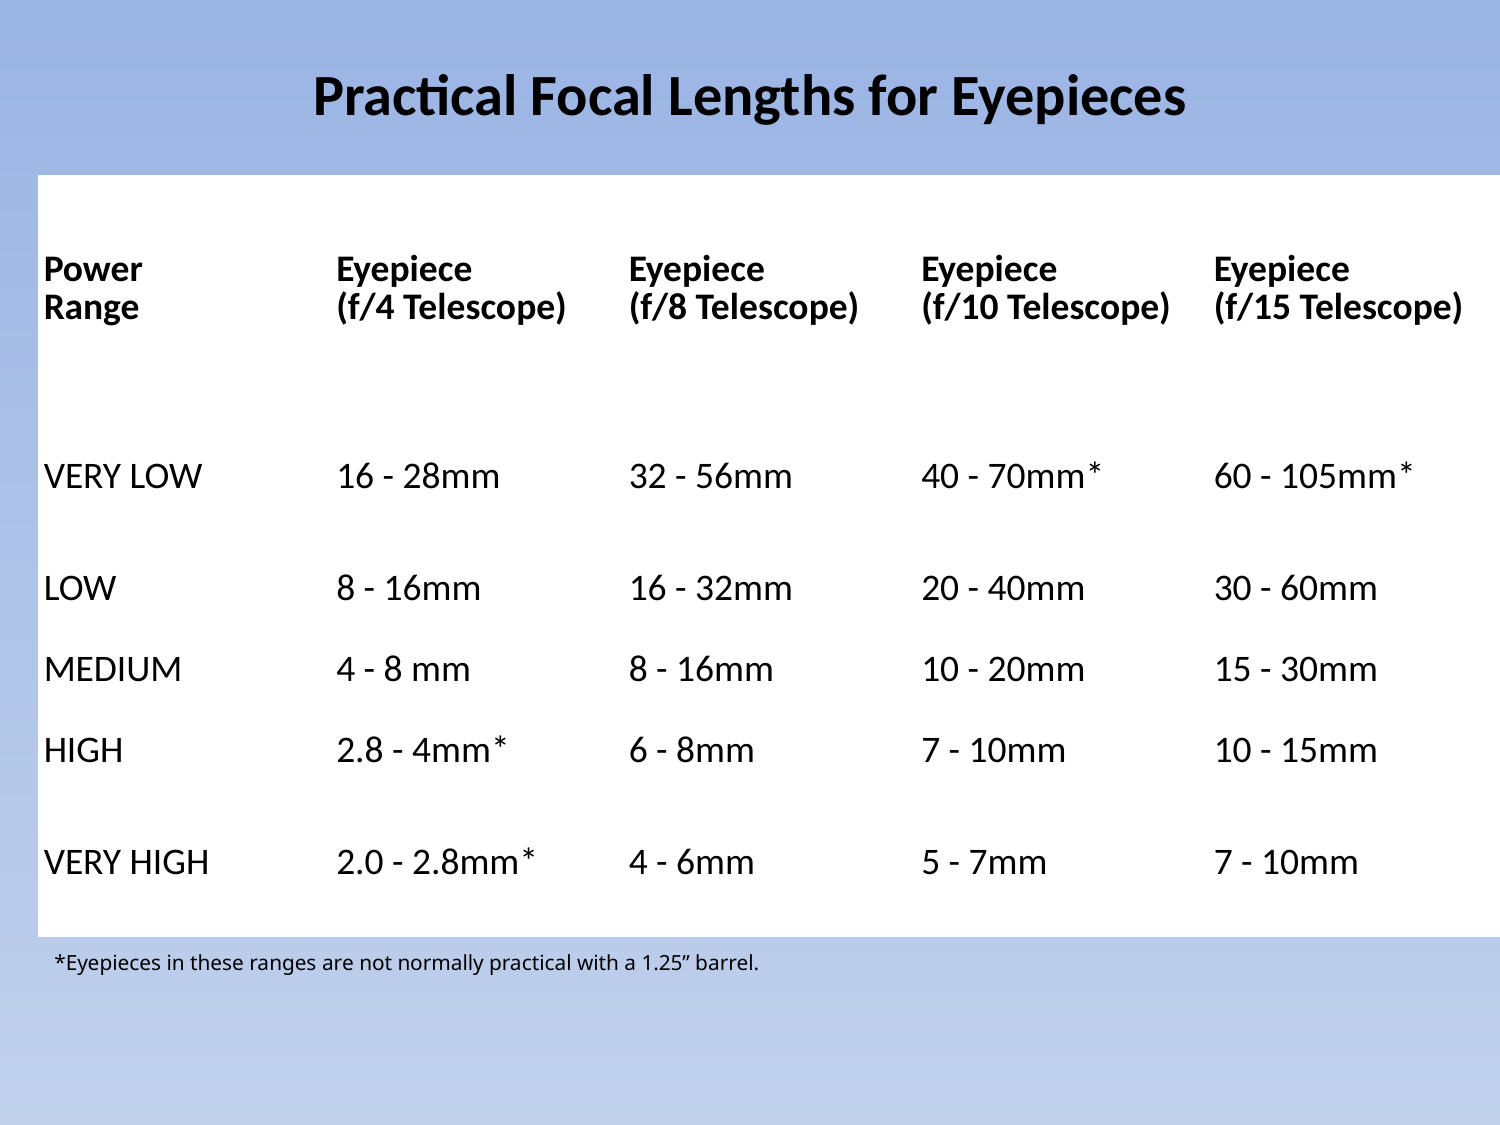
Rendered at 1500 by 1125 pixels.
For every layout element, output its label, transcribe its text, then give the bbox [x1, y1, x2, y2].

table_cell 16 - 28mm [330, 407, 623, 551]
table_cell 8 - 16mm [330, 551, 623, 632]
table_cell 5 - 7mm [915, 793, 1208, 937]
table_header Eyepiece (f/8 Telescope) [623, 175, 915, 407]
table_cell 2.0 - 2.8mm* [330, 793, 623, 937]
table_cell 20 - 40mm [915, 551, 1208, 632]
text_box Practical Focal Lengths for Eyepieces [262, 50, 1238, 135]
table_cell 4 - 6mm [623, 793, 915, 937]
table_cell 40 - 70mm* [915, 407, 1208, 551]
table_cell VERY LOW [38, 407, 330, 551]
table_cell LOW [38, 551, 330, 632]
table_cell 7 - 10mm [1208, 793, 1500, 937]
table_cell 7 - 10mm [915, 713, 1208, 793]
table_cell 30 - 60mm [1208, 551, 1500, 632]
table_cell HIGH [38, 713, 330, 793]
table_cell 2.8 - 4mm* [330, 713, 623, 793]
table_cell 8 - 16mm [623, 632, 915, 713]
table_cell 10 - 20mm [915, 632, 1208, 713]
text_box *Eyepieces in these ranges are not normally practical with a 1.25” barrel. [39, 942, 775, 983]
table_cell 32 - 56mm [623, 407, 915, 551]
table_cell VERY HIGH [38, 793, 330, 937]
table_header Power Range [38, 175, 330, 407]
table_header Eyepiece (f/4 Telescope) [330, 175, 623, 407]
table_cell 6 - 8mm [623, 713, 915, 793]
table_cell 15 - 30mm [1208, 632, 1500, 713]
table_cell 4 - 8 mm [330, 632, 623, 713]
table_cell MEDIUM [38, 632, 330, 713]
table_cell 10 - 15mm [1208, 713, 1500, 793]
table_header Eyepiece (f/10 Telescope) [915, 175, 1208, 407]
table_cell 16 - 32mm [623, 551, 915, 632]
table_cell 60 - 105mm* [1208, 407, 1500, 551]
table_header Eyepiece (f/15 Telescope) [1208, 175, 1500, 407]
